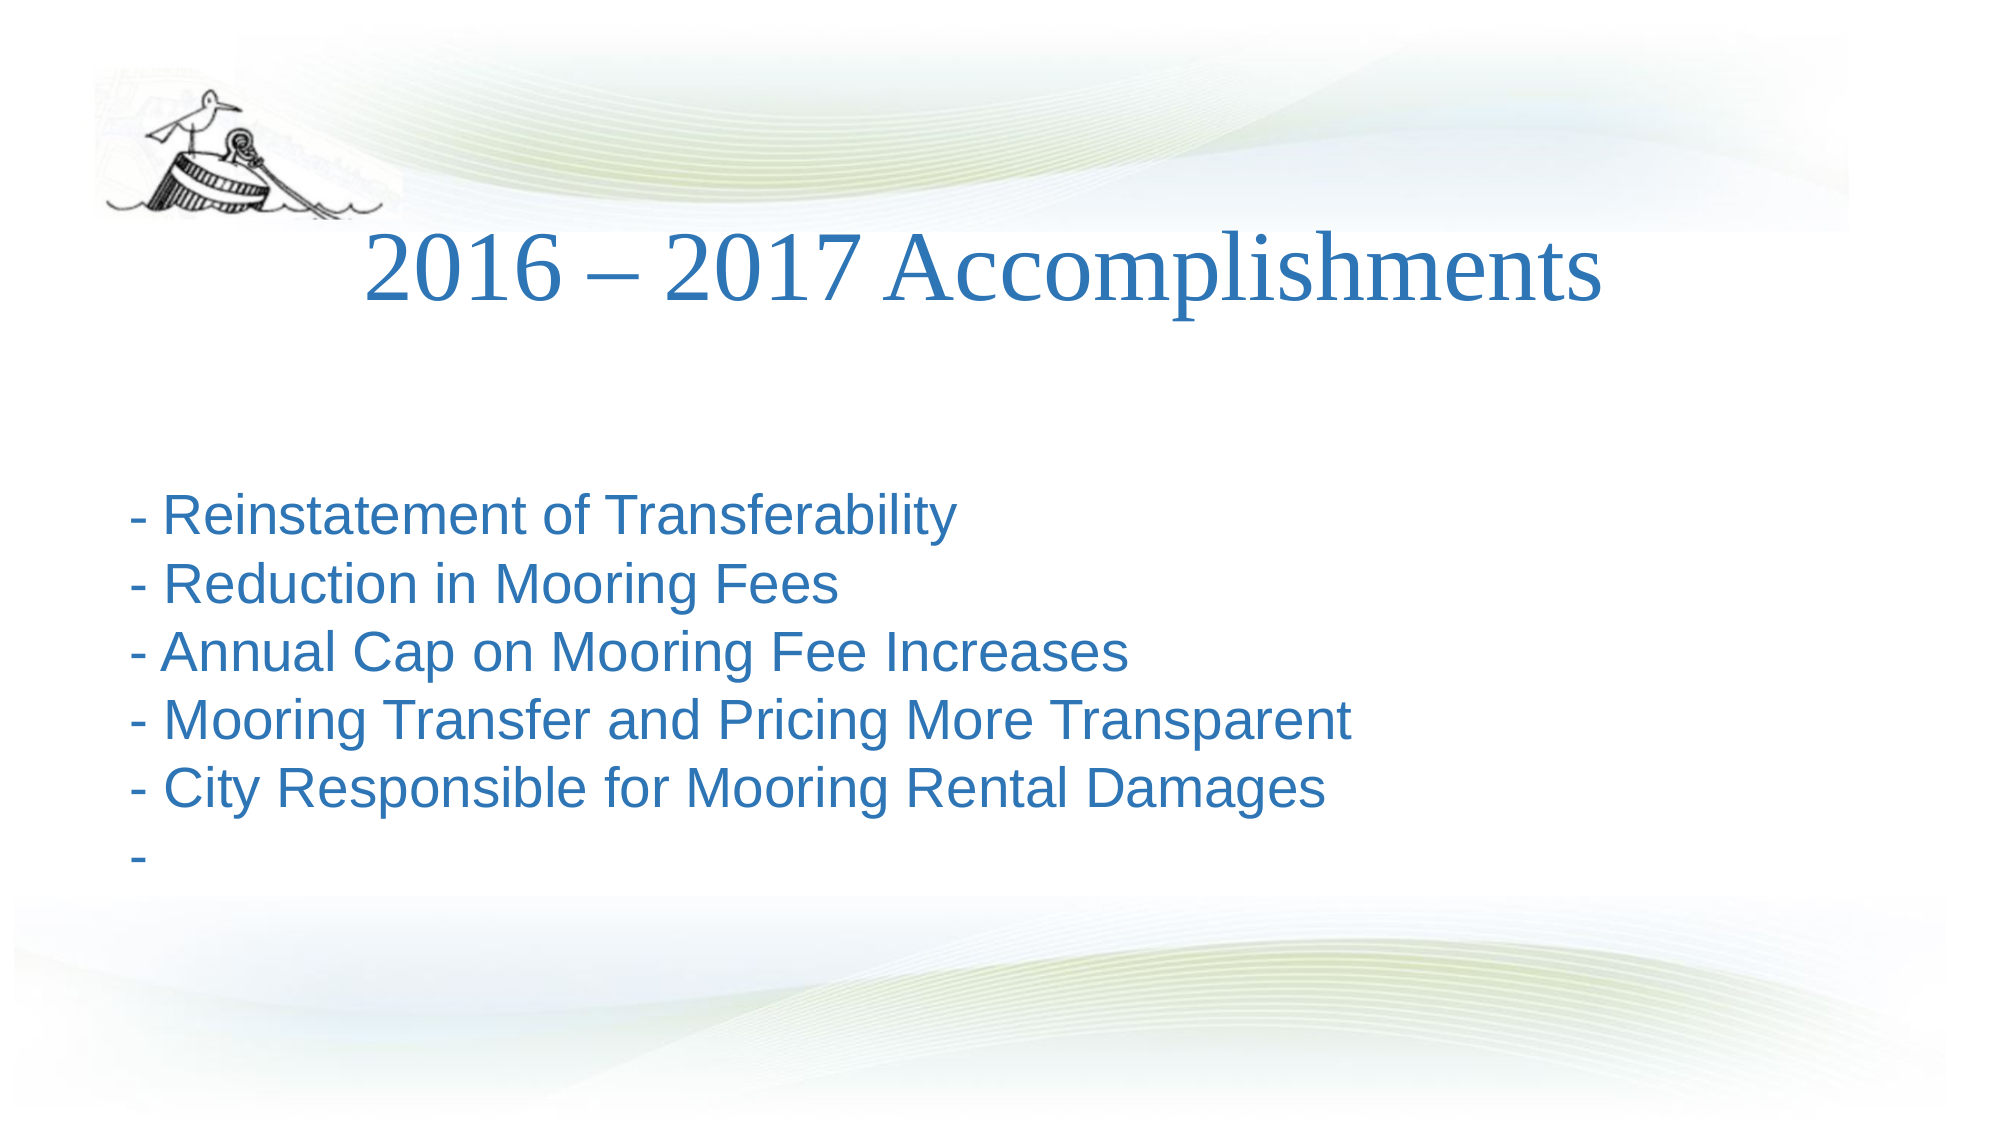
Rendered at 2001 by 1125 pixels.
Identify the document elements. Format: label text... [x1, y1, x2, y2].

title - Reinstatement of Transferability - Reduction in Mooring Fees - Annual Cap on Mooring Fee Increases - Mooring Transfer and Pricing More Transparent - City Responsible for Mooring Rental Damages - [98, 381, 1924, 895]
picture [13, 895, 1946, 1119]
picture [67, 14, 1901, 232]
text_box 2016 – 2017 Accomplishments [71, 232, 1897, 330]
